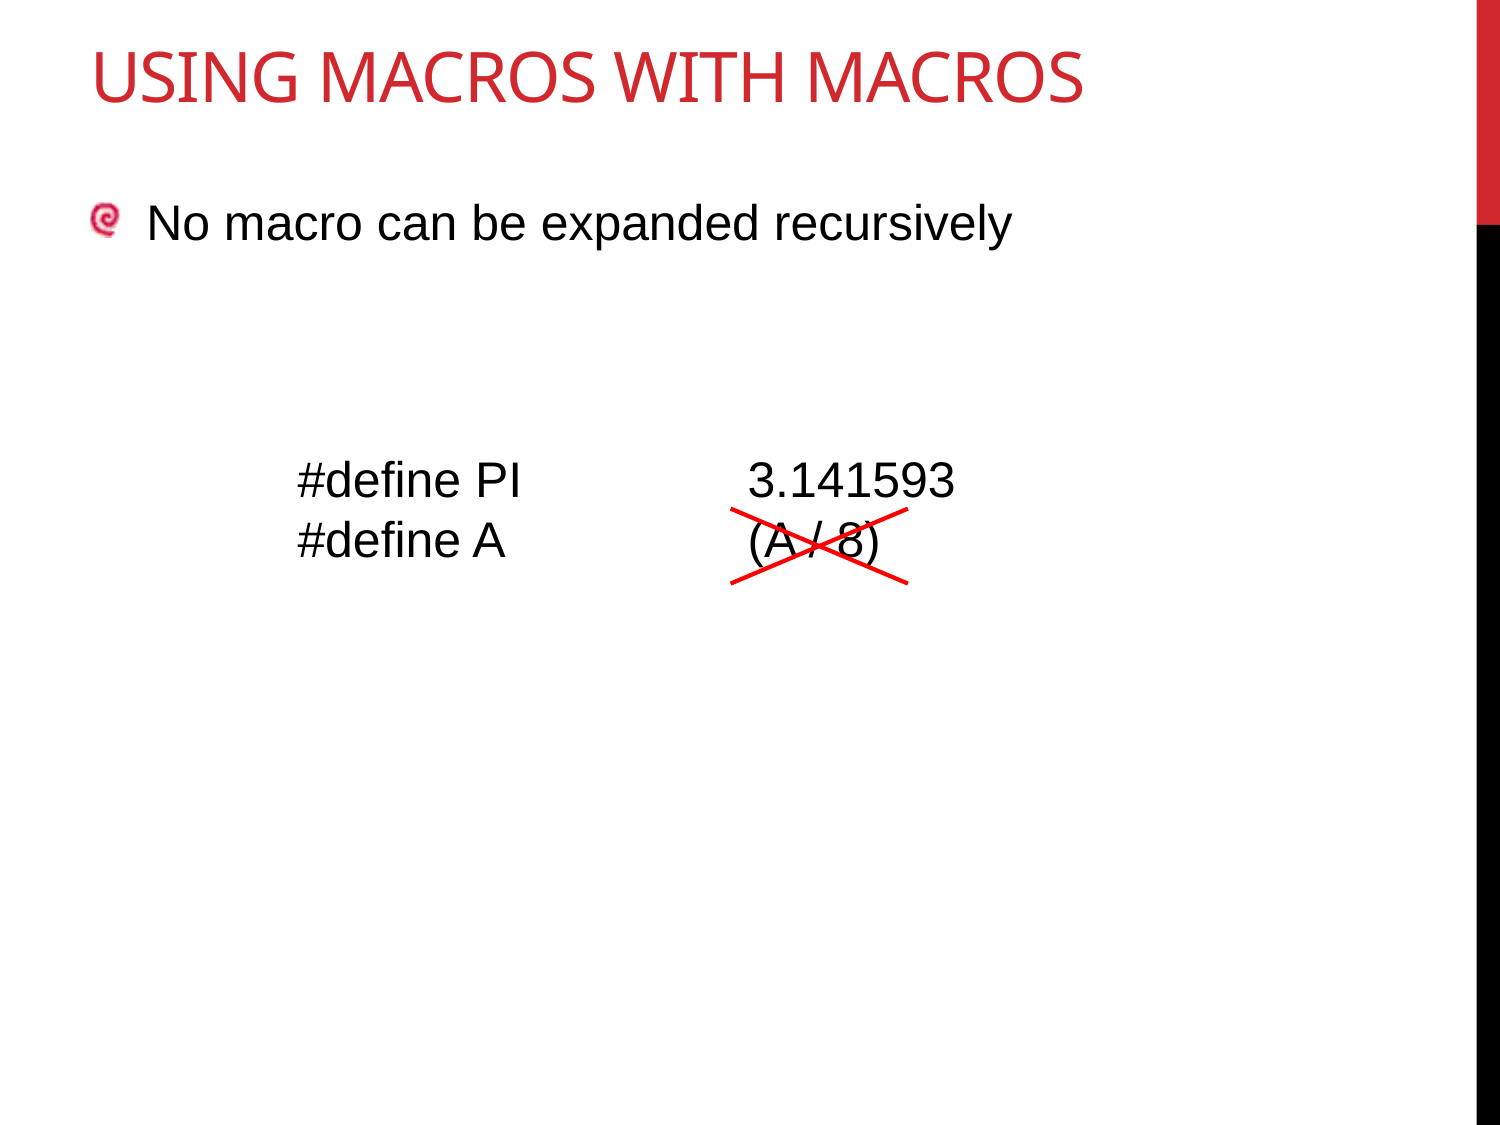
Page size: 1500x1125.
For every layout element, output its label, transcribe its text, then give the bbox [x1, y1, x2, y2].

list No macro can be expanded recursively [75, 182, 1428, 1052]
title Using macros with macros [75, 25, 1428, 124]
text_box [730, 508, 909, 585]
text_box #define PI 3.141593 #define A (A / 8) [282, 440, 1179, 576]
picture [90, 202, 123, 238]
